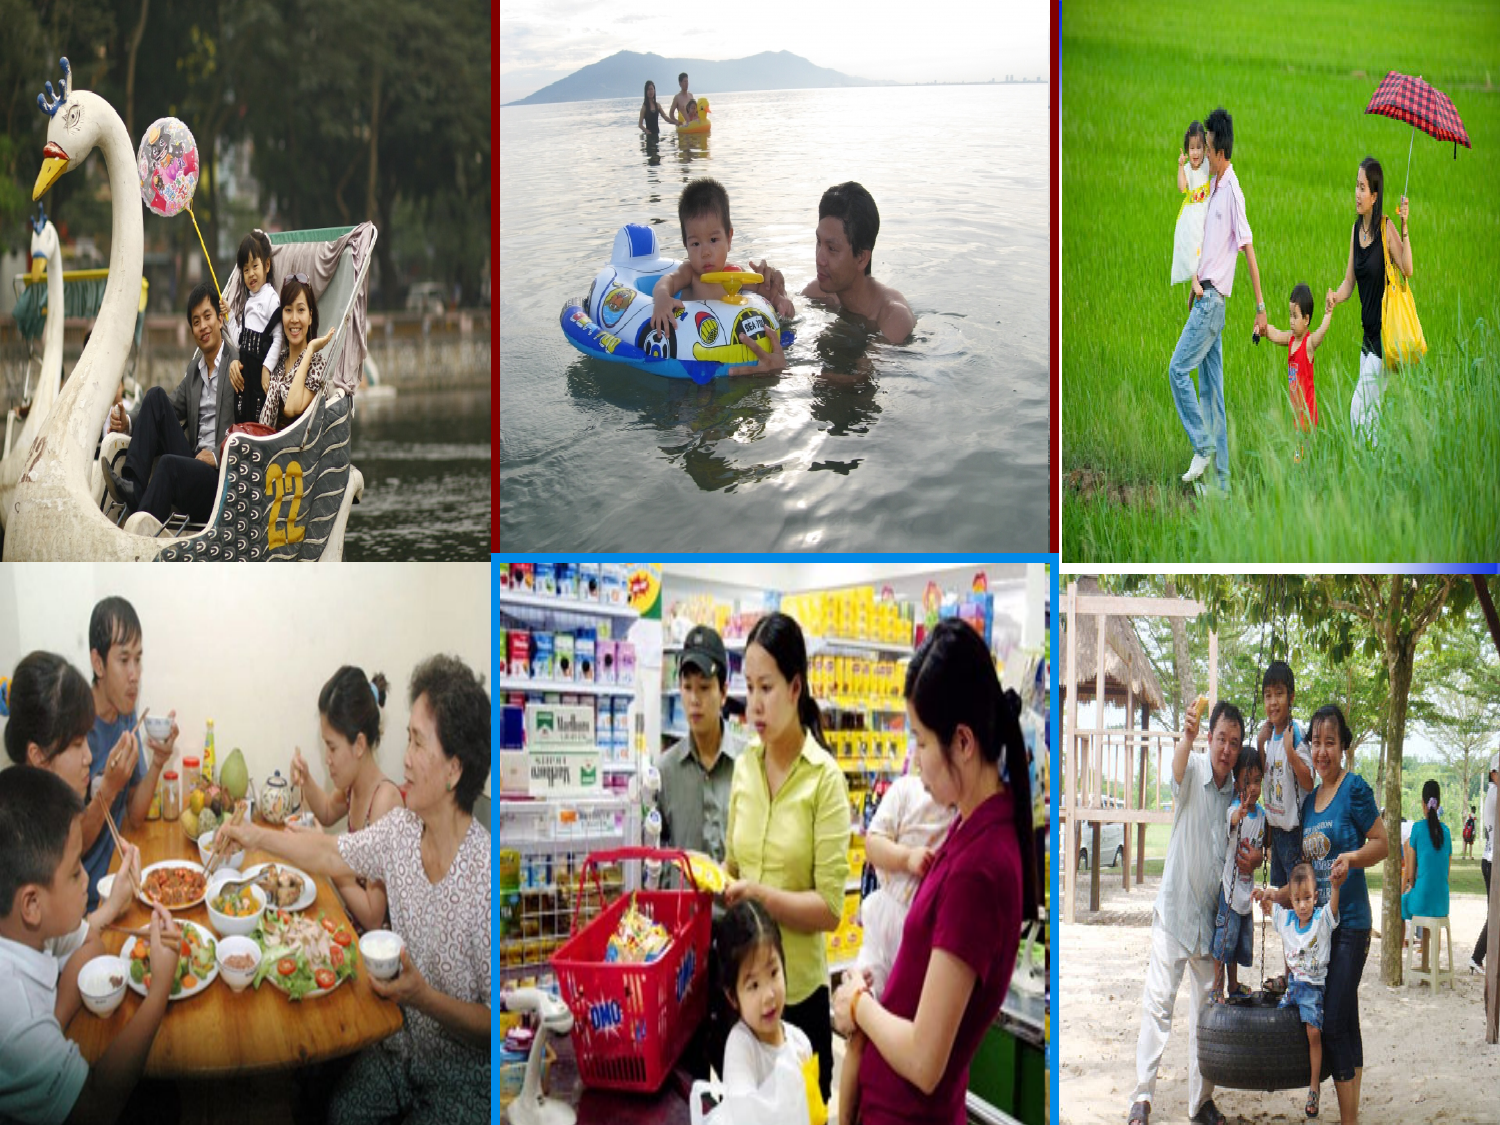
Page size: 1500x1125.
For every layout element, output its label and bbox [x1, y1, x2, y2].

picture [1062, 0, 1500, 563]
text_box [1051, 0, 1063, 573]
picture [0, 0, 1500, 1125]
